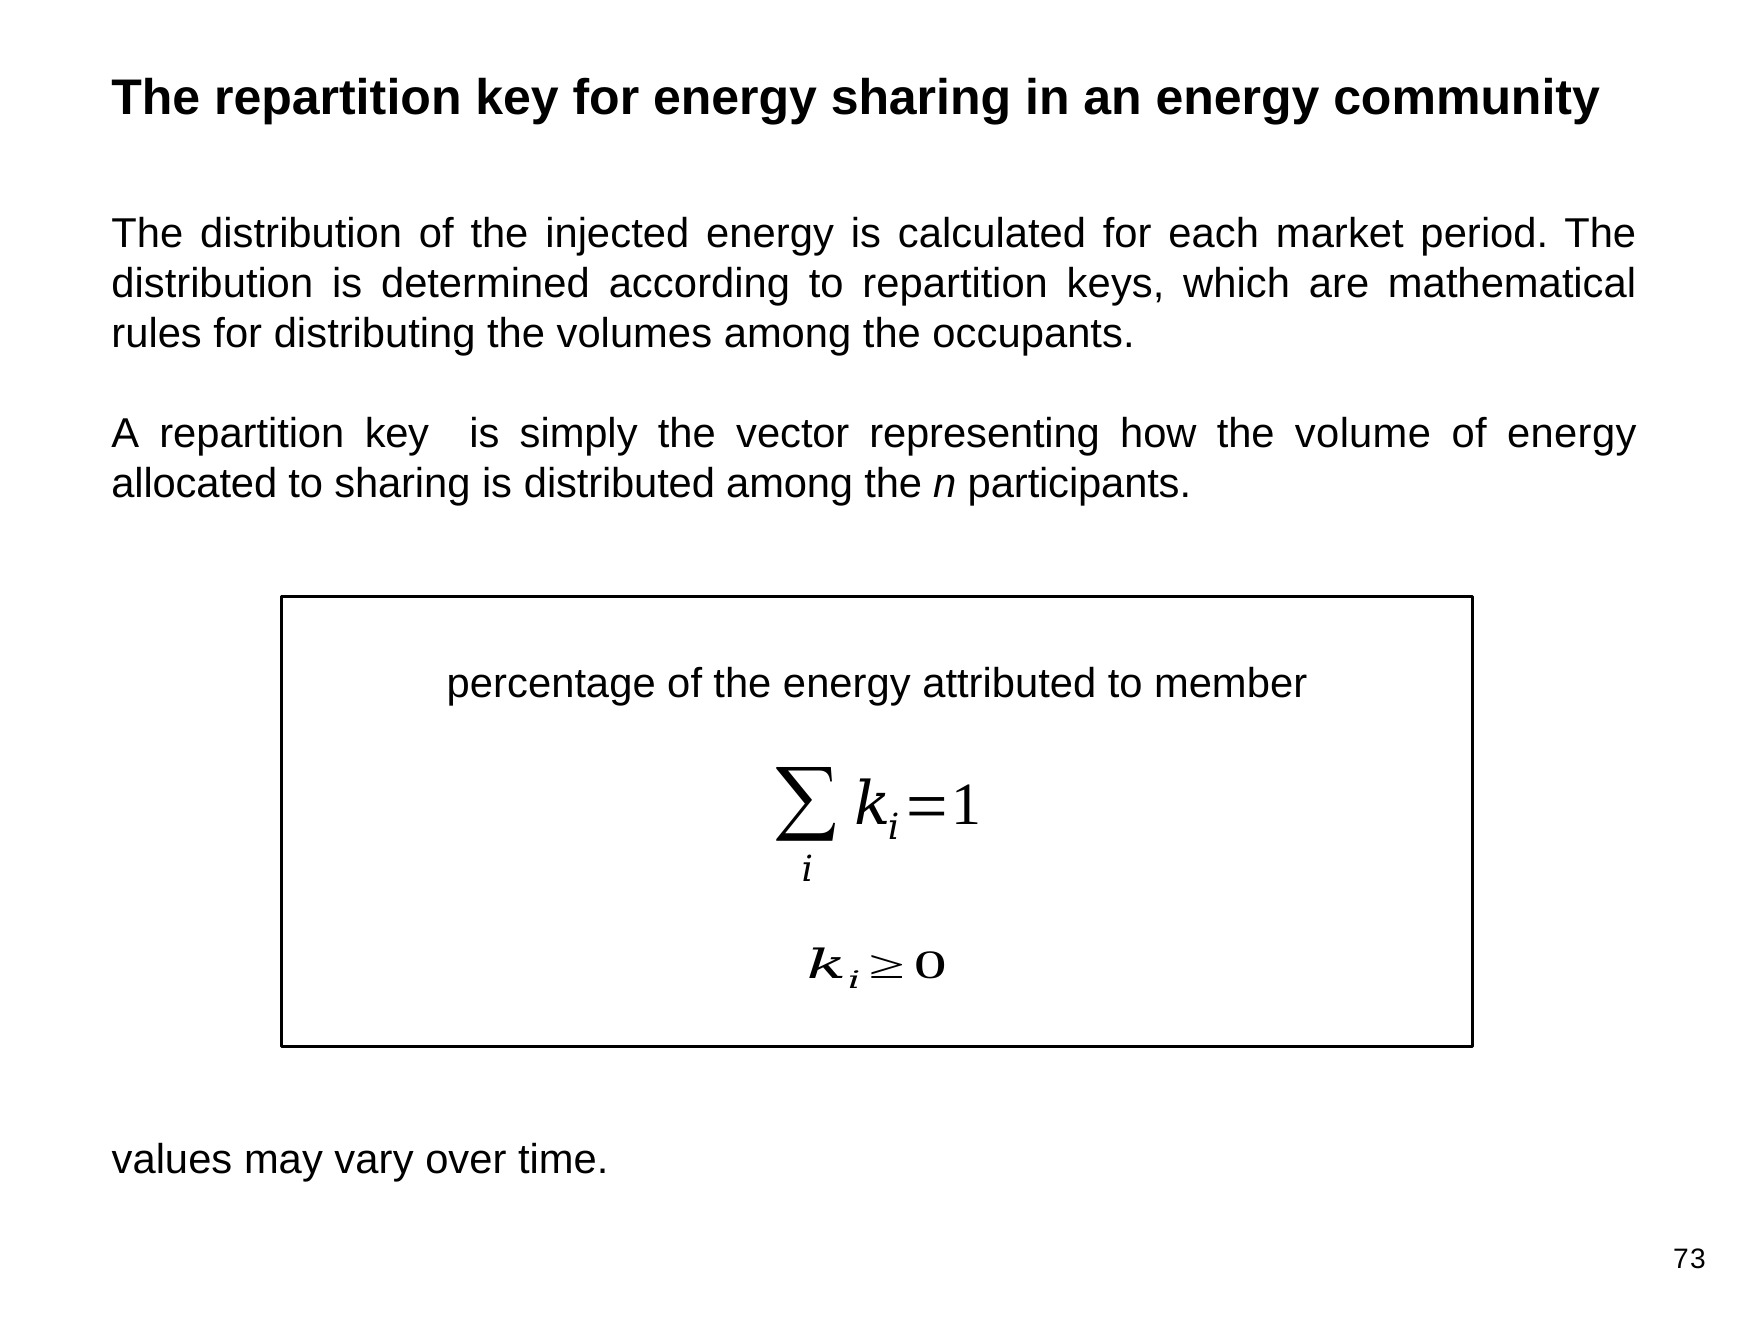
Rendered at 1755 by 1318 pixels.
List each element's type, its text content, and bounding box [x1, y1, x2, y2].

text_box [280, 594, 1474, 1048]
text_box 73 [1652, 1233, 1740, 1269]
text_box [368, 648, 1386, 995]
text_box The repartition key for energy sharing in an energy community [96, 57, 1728, 133]
